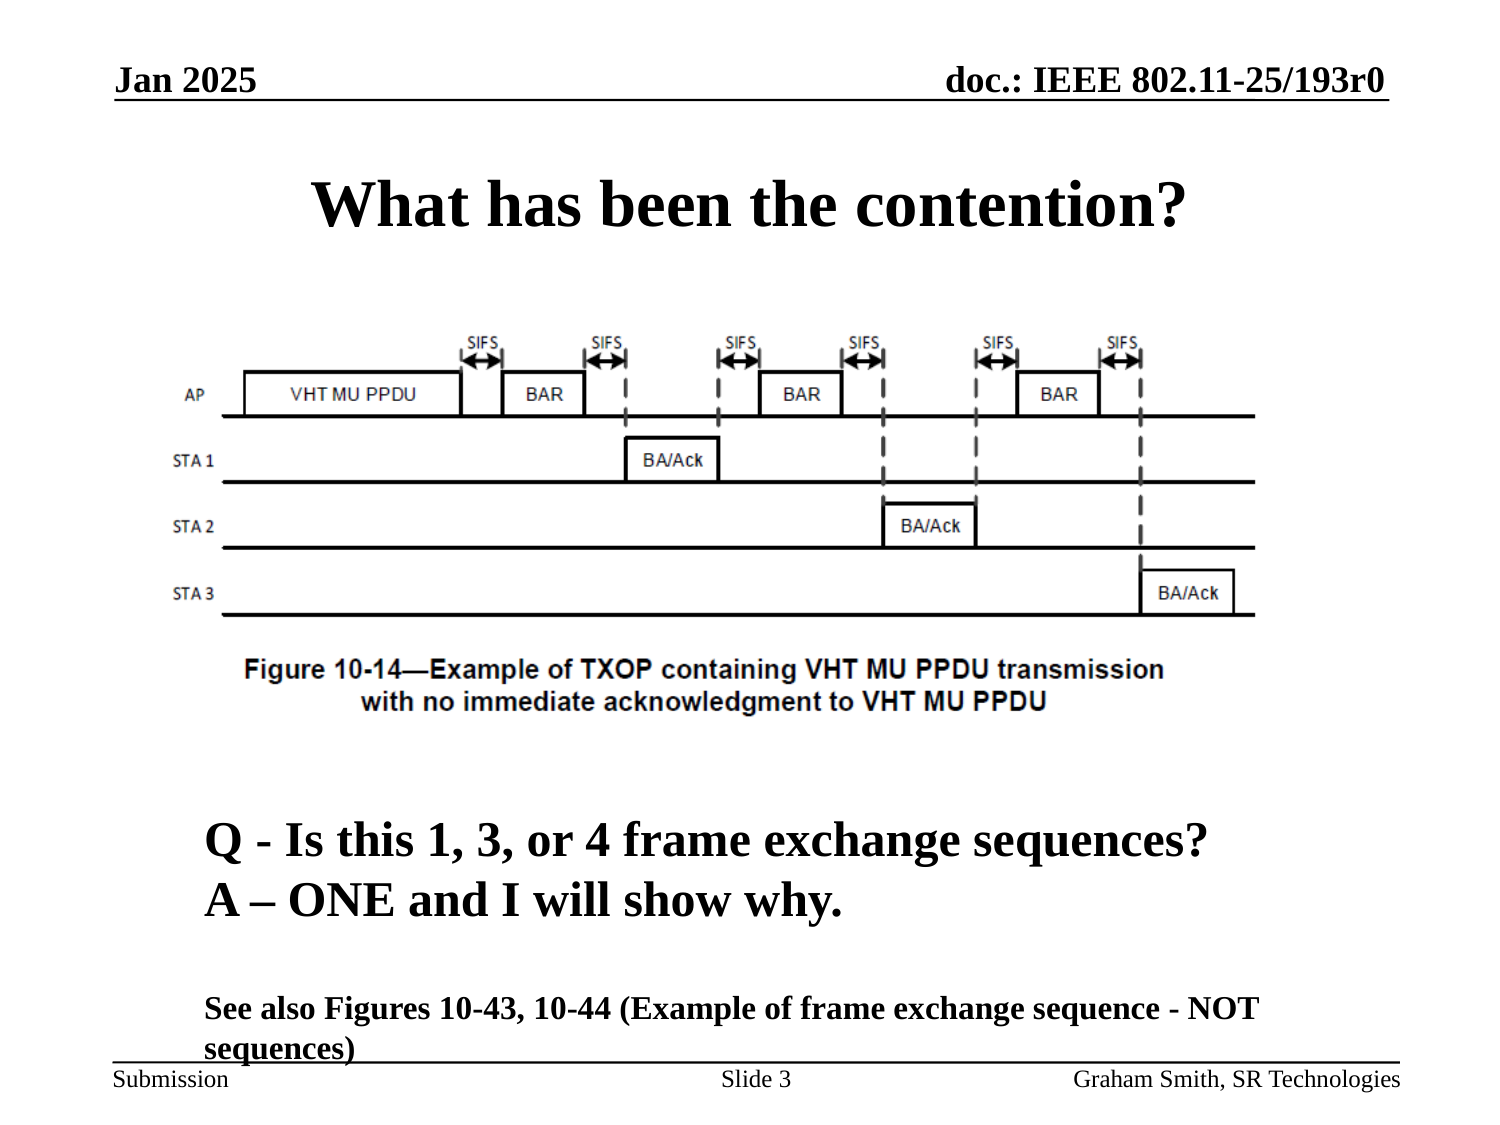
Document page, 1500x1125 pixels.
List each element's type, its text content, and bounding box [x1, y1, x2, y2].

slide_number Slide 3 [712, 1074, 800, 1093]
footer Graham Smith, SR Technologies [1069, 1061, 1402, 1093]
title What has been the contention? [112, 112, 1388, 288]
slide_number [114, 54, 265, 101]
text_box Q - Is this 1, 3, or 4 frame exchange sequences? A – ONE and I will show why. See also Figures 10-43, 10-44 (Example of frame exchange sequence - NOT sequences) [189, 798, 1375, 1074]
picture [116, 299, 1334, 751]
